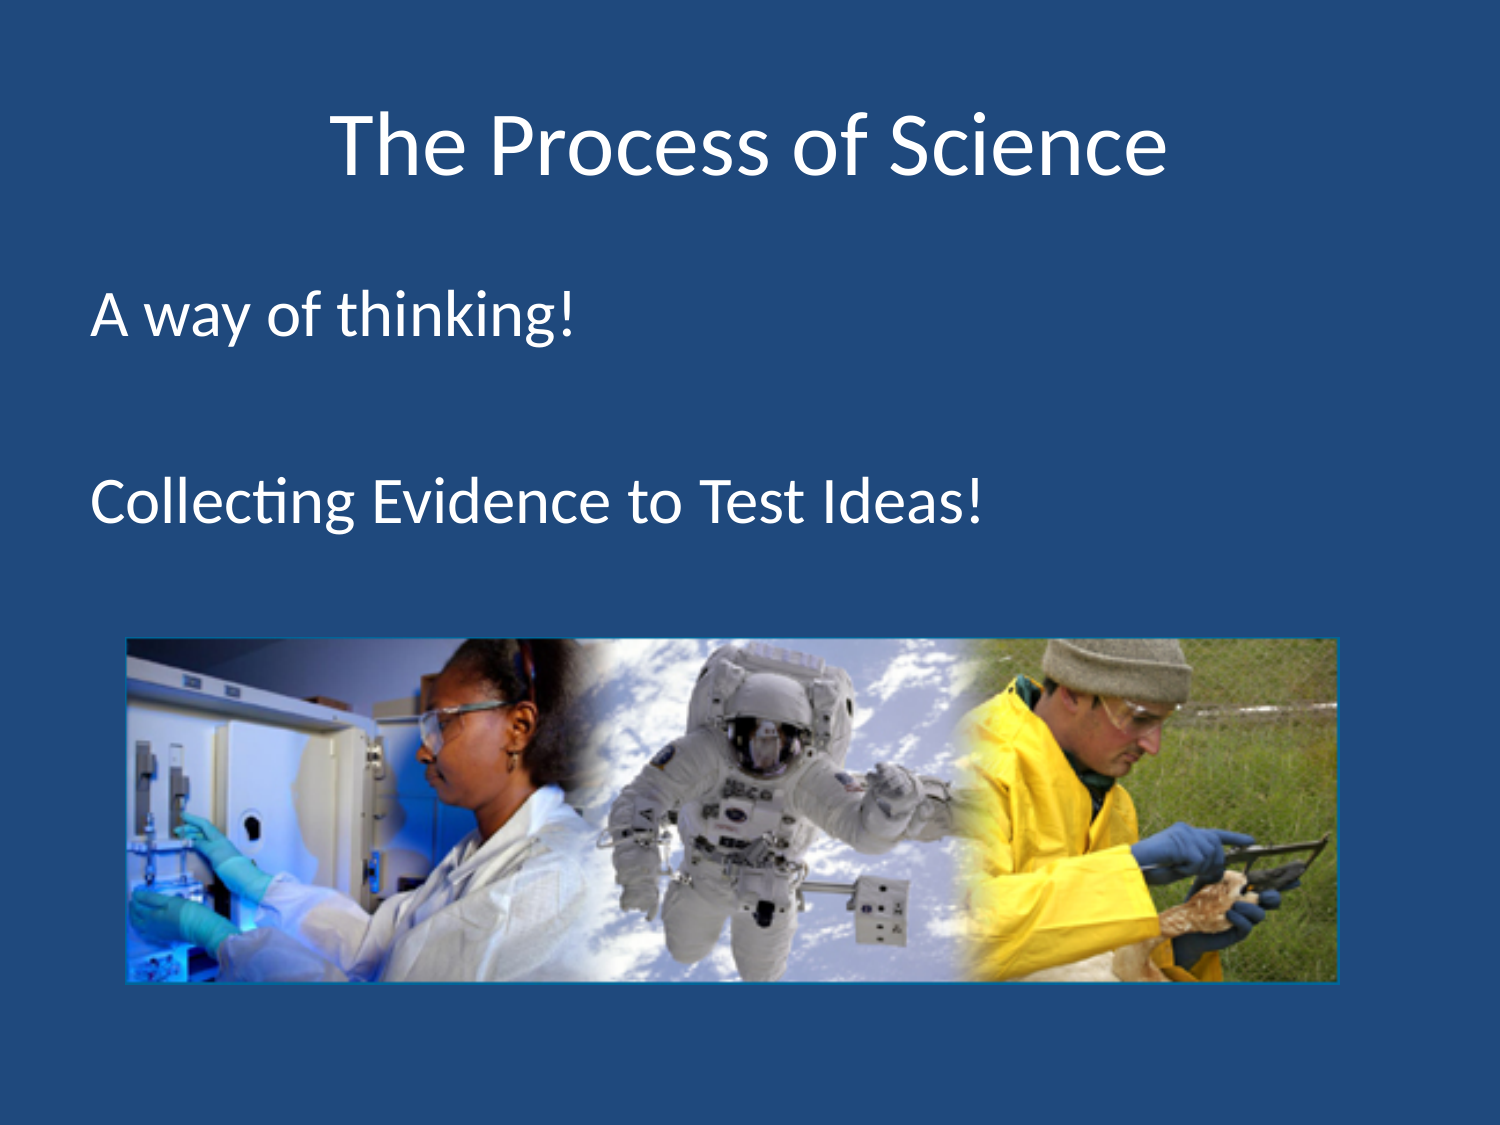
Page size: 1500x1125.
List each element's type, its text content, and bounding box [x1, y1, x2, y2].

picture [127, 639, 1340, 985]
list A way of thinking! Collecting Evidence to Test Ideas! [75, 262, 1425, 1005]
title The Process of Science [75, 45, 1425, 233]
